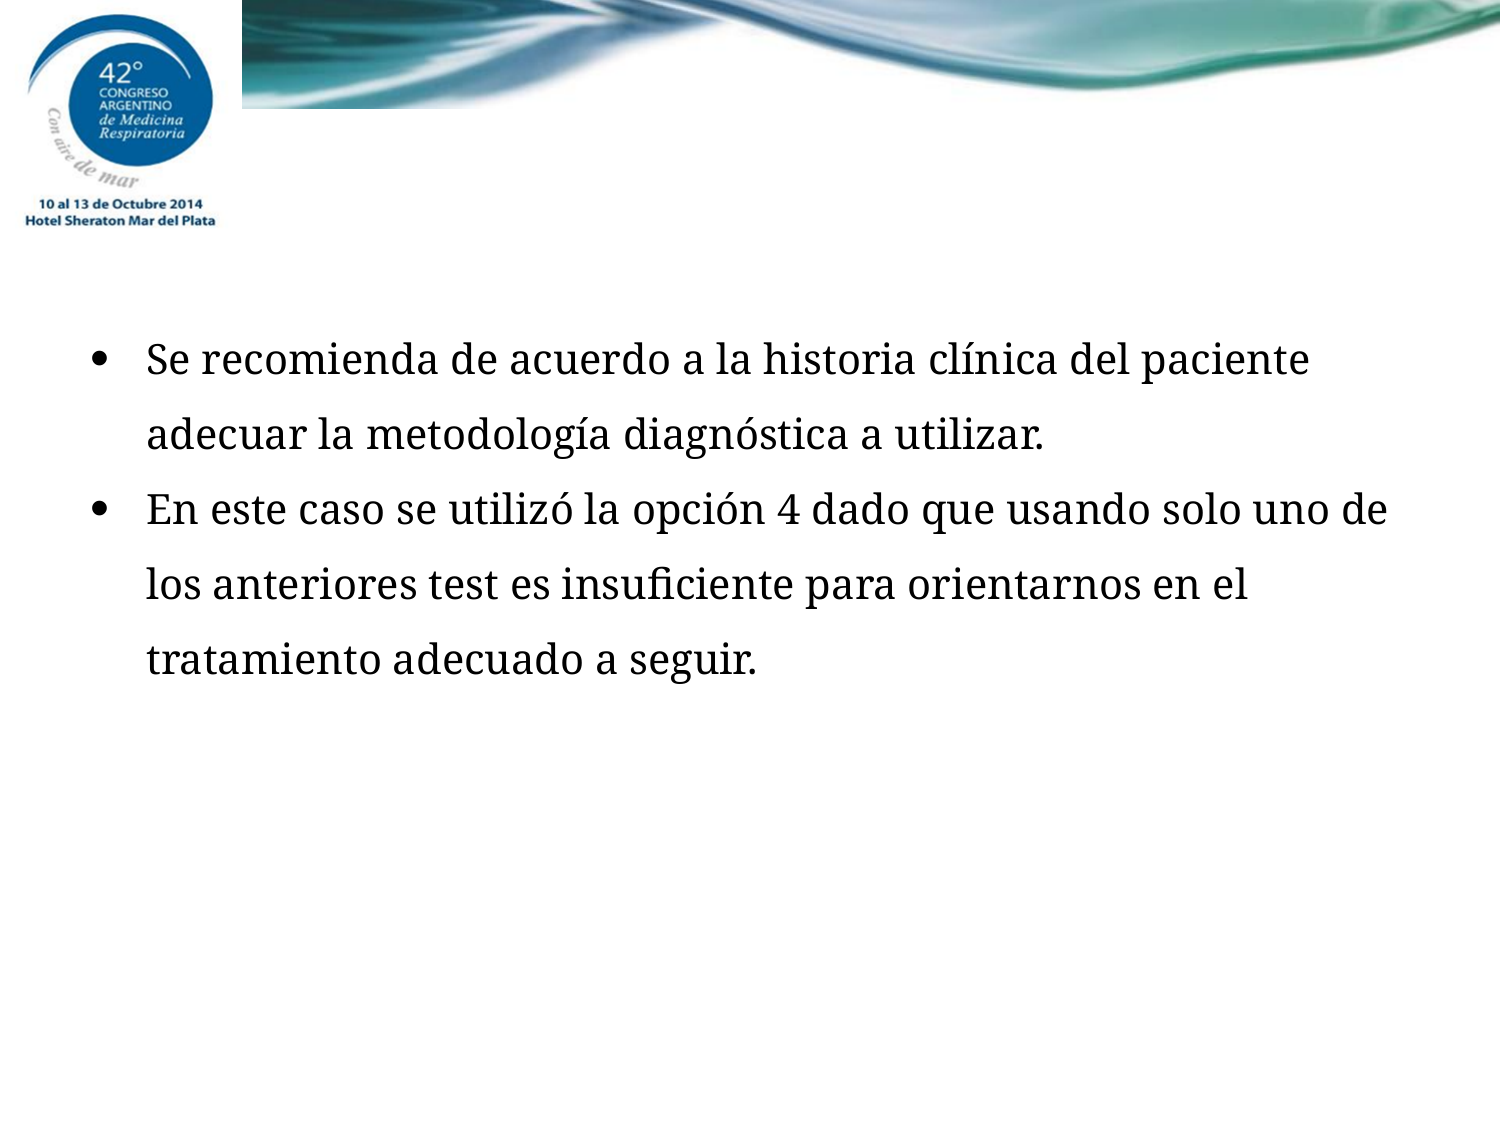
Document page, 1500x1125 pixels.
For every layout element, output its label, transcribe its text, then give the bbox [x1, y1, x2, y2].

picture [0, 0, 1500, 237]
list Se recomienda de acuerdo a la historia clínica del paciente adecuar la metodología diagnóstica a utilizar. En este caso se utilizó la opción 4 dado que usando solo uno de los anteriores test es insuficiente para orientarnos en el tratamiento adecuado a seguir. [75, 299, 1425, 1005]
